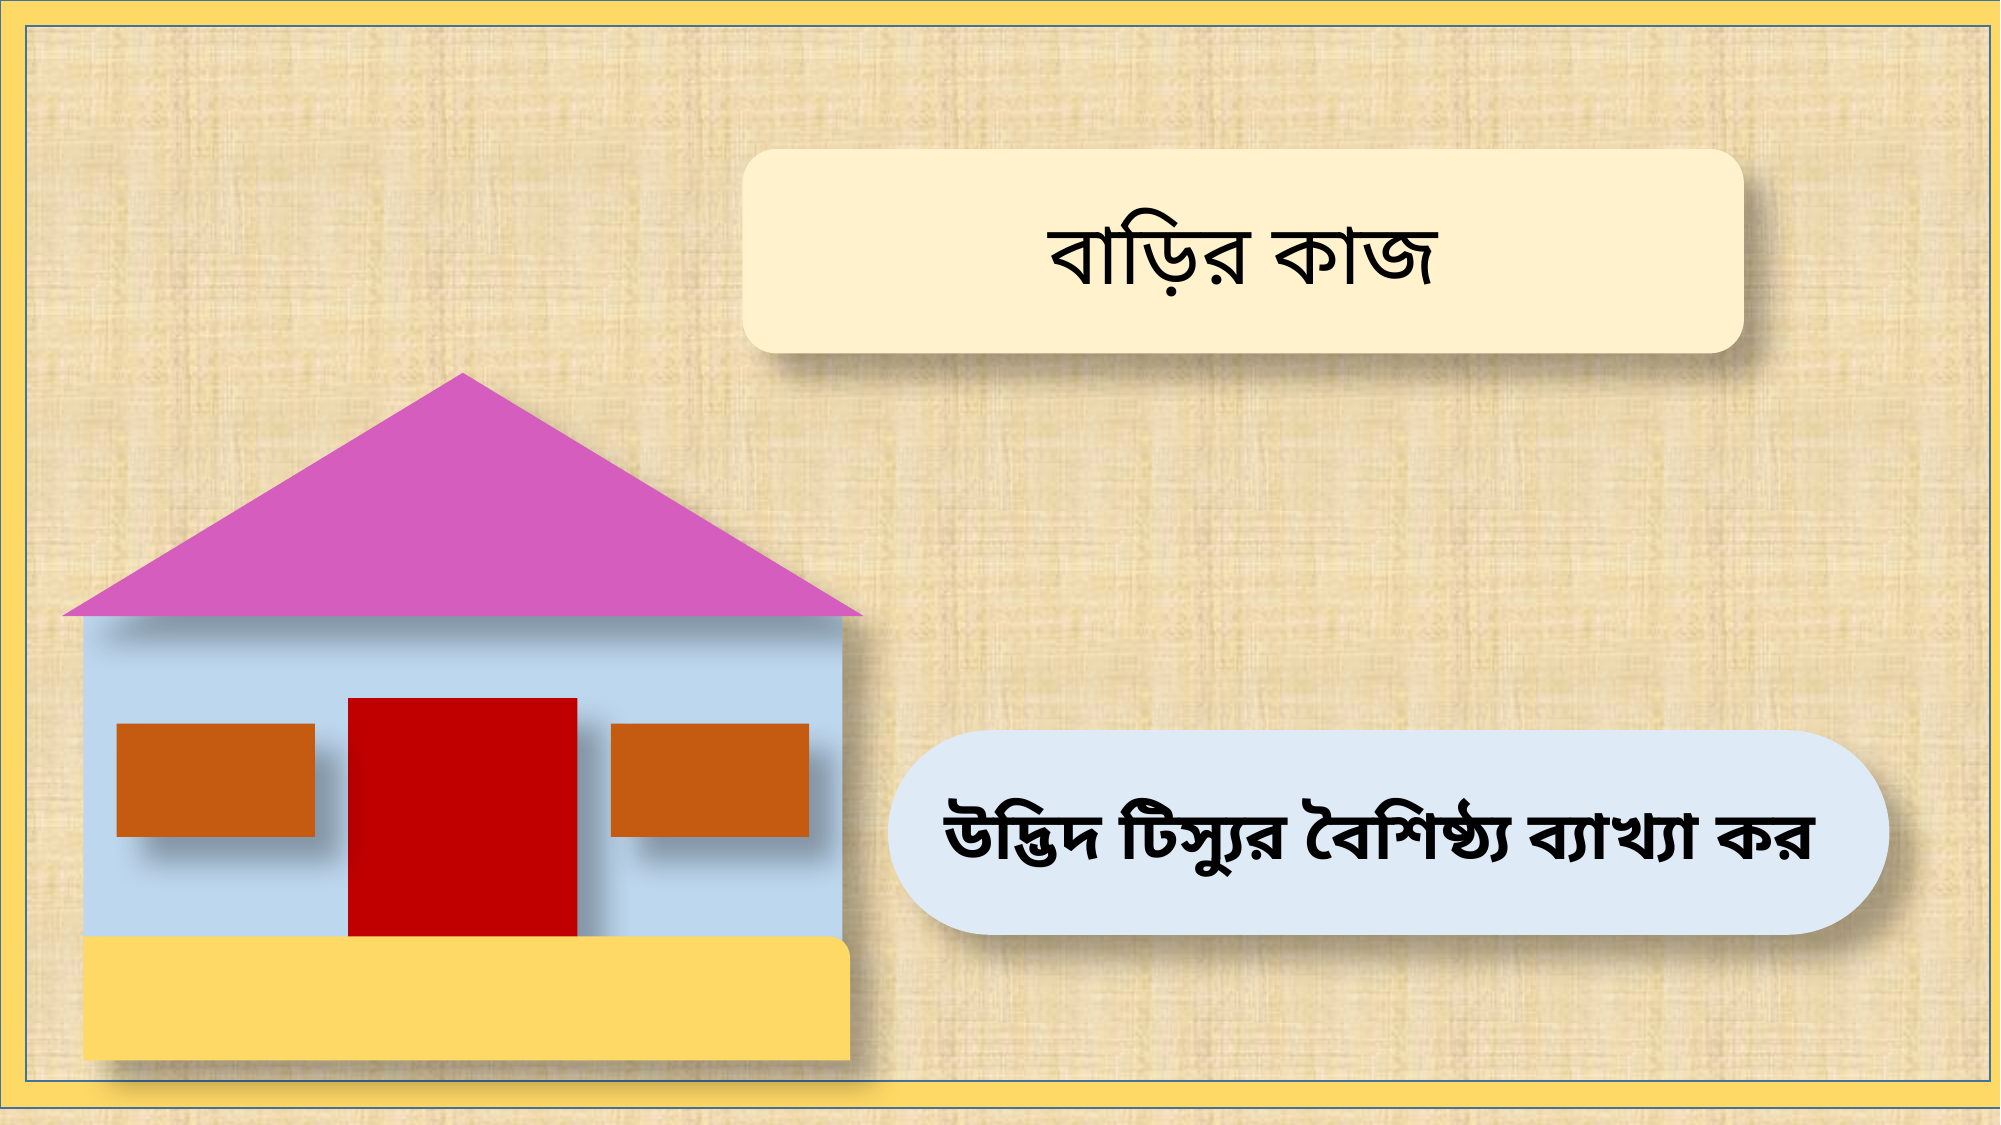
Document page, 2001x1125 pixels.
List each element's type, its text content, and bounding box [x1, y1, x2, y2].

text_box উদ্ভিদ টিস্যুর বৈশিষ্ঠ্য ব্যাখ্যা কর [886, 729, 1891, 936]
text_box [62, 372, 864, 1061]
text_box [0, 0, 2000, 1109]
text_box বাড়ির কাজ [741, 147, 1745, 355]
